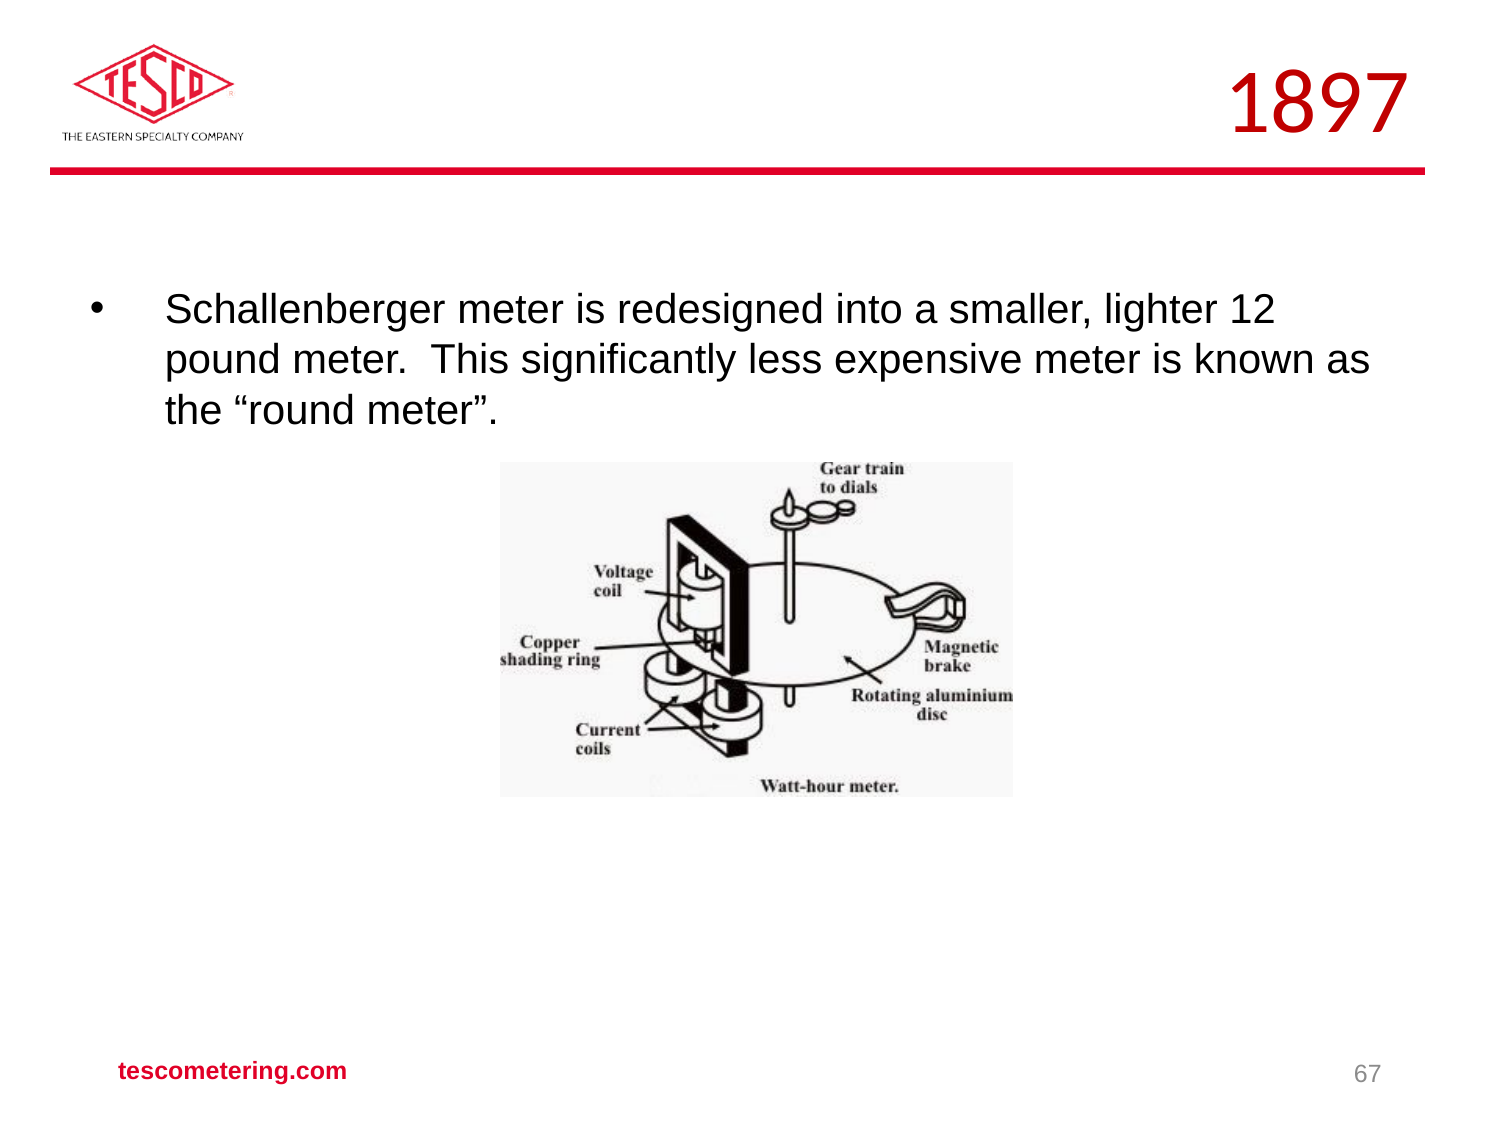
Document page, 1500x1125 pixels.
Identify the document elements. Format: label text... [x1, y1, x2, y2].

footer tescometering.com [103, 1039, 610, 1100]
text_box Schallenberger meter is redesigned into a smaller, lighter 12 pound meter. This significantly less expensive meter is known as the “round meter”. [75, 274, 1400, 865]
text_box 1897 [149, 33, 1425, 159]
picture [499, 462, 1013, 797]
slide_number 67 [1059, 1042, 1397, 1103]
picture [62, 37, 149, 149]
